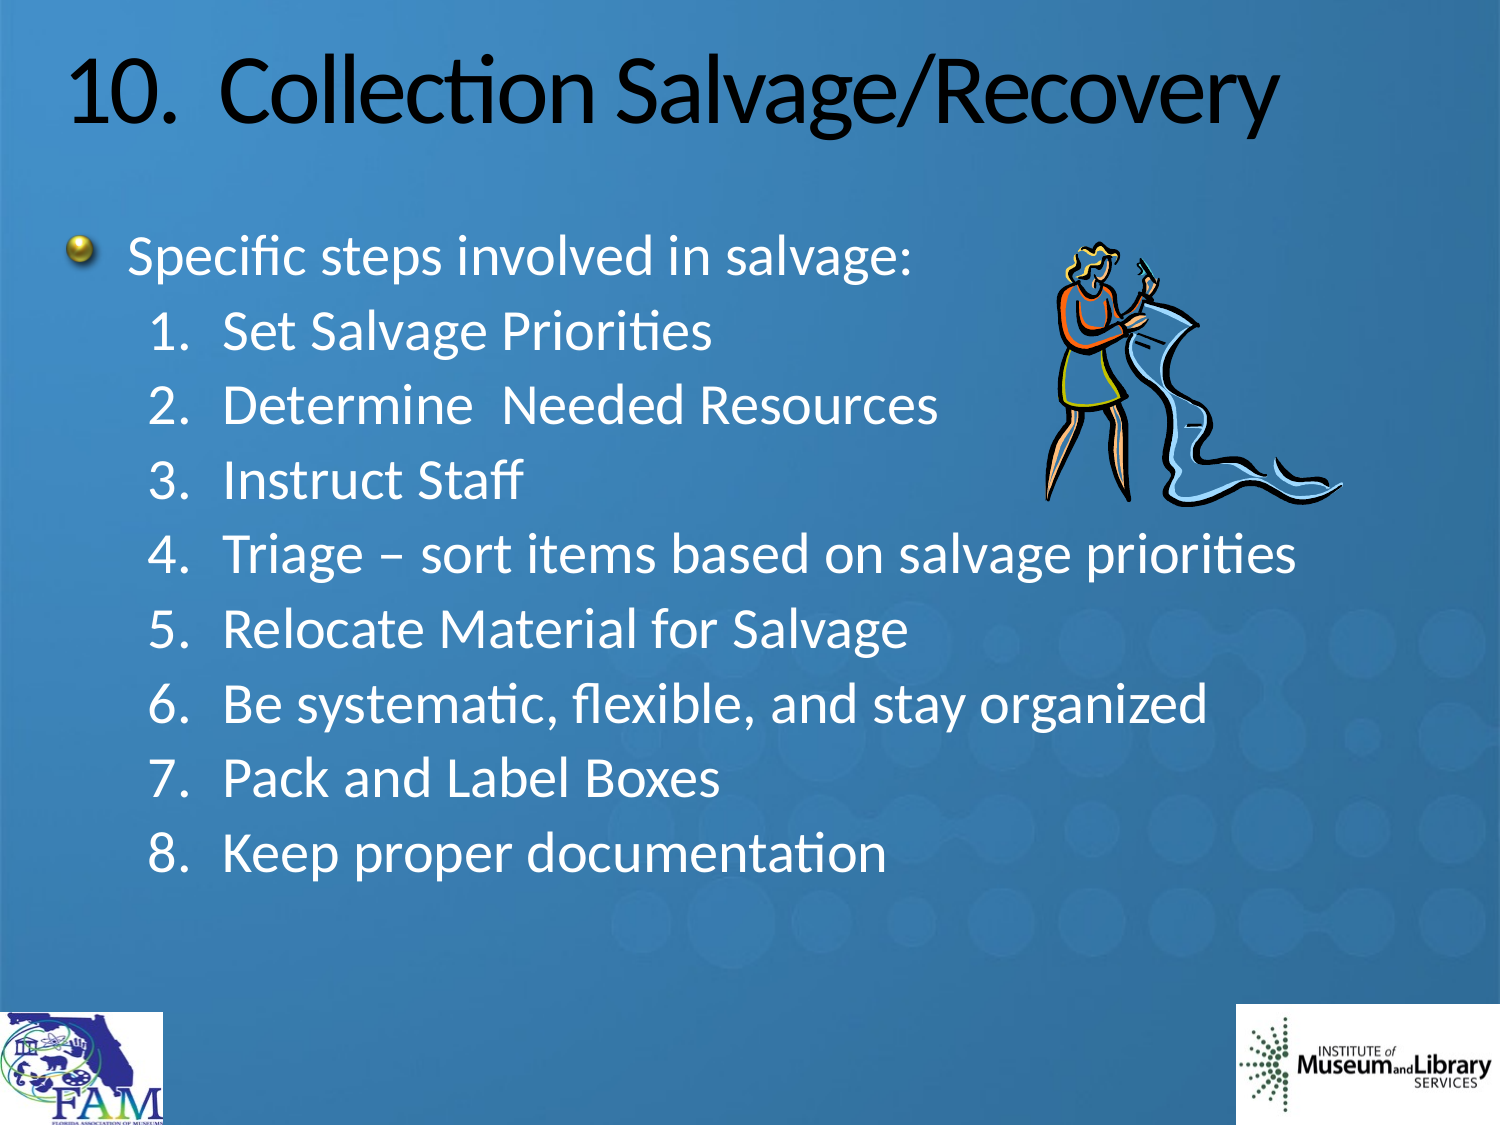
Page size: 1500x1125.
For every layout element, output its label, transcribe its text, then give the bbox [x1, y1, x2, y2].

title 10. Collection Salvage/Recovery [62, 37, 1438, 147]
list Specific steps involved in salvage: Set Salvage Priorities Determine Needed Resources Instruct Staff Triage – sort items based on salvage priorities Relocate Material for Salvage Be systematic, flexible, and stay organized Pack and Label Boxes Keep proper documentation [62, 224, 1438, 1000]
picture [0, 0, 1500, 1125]
